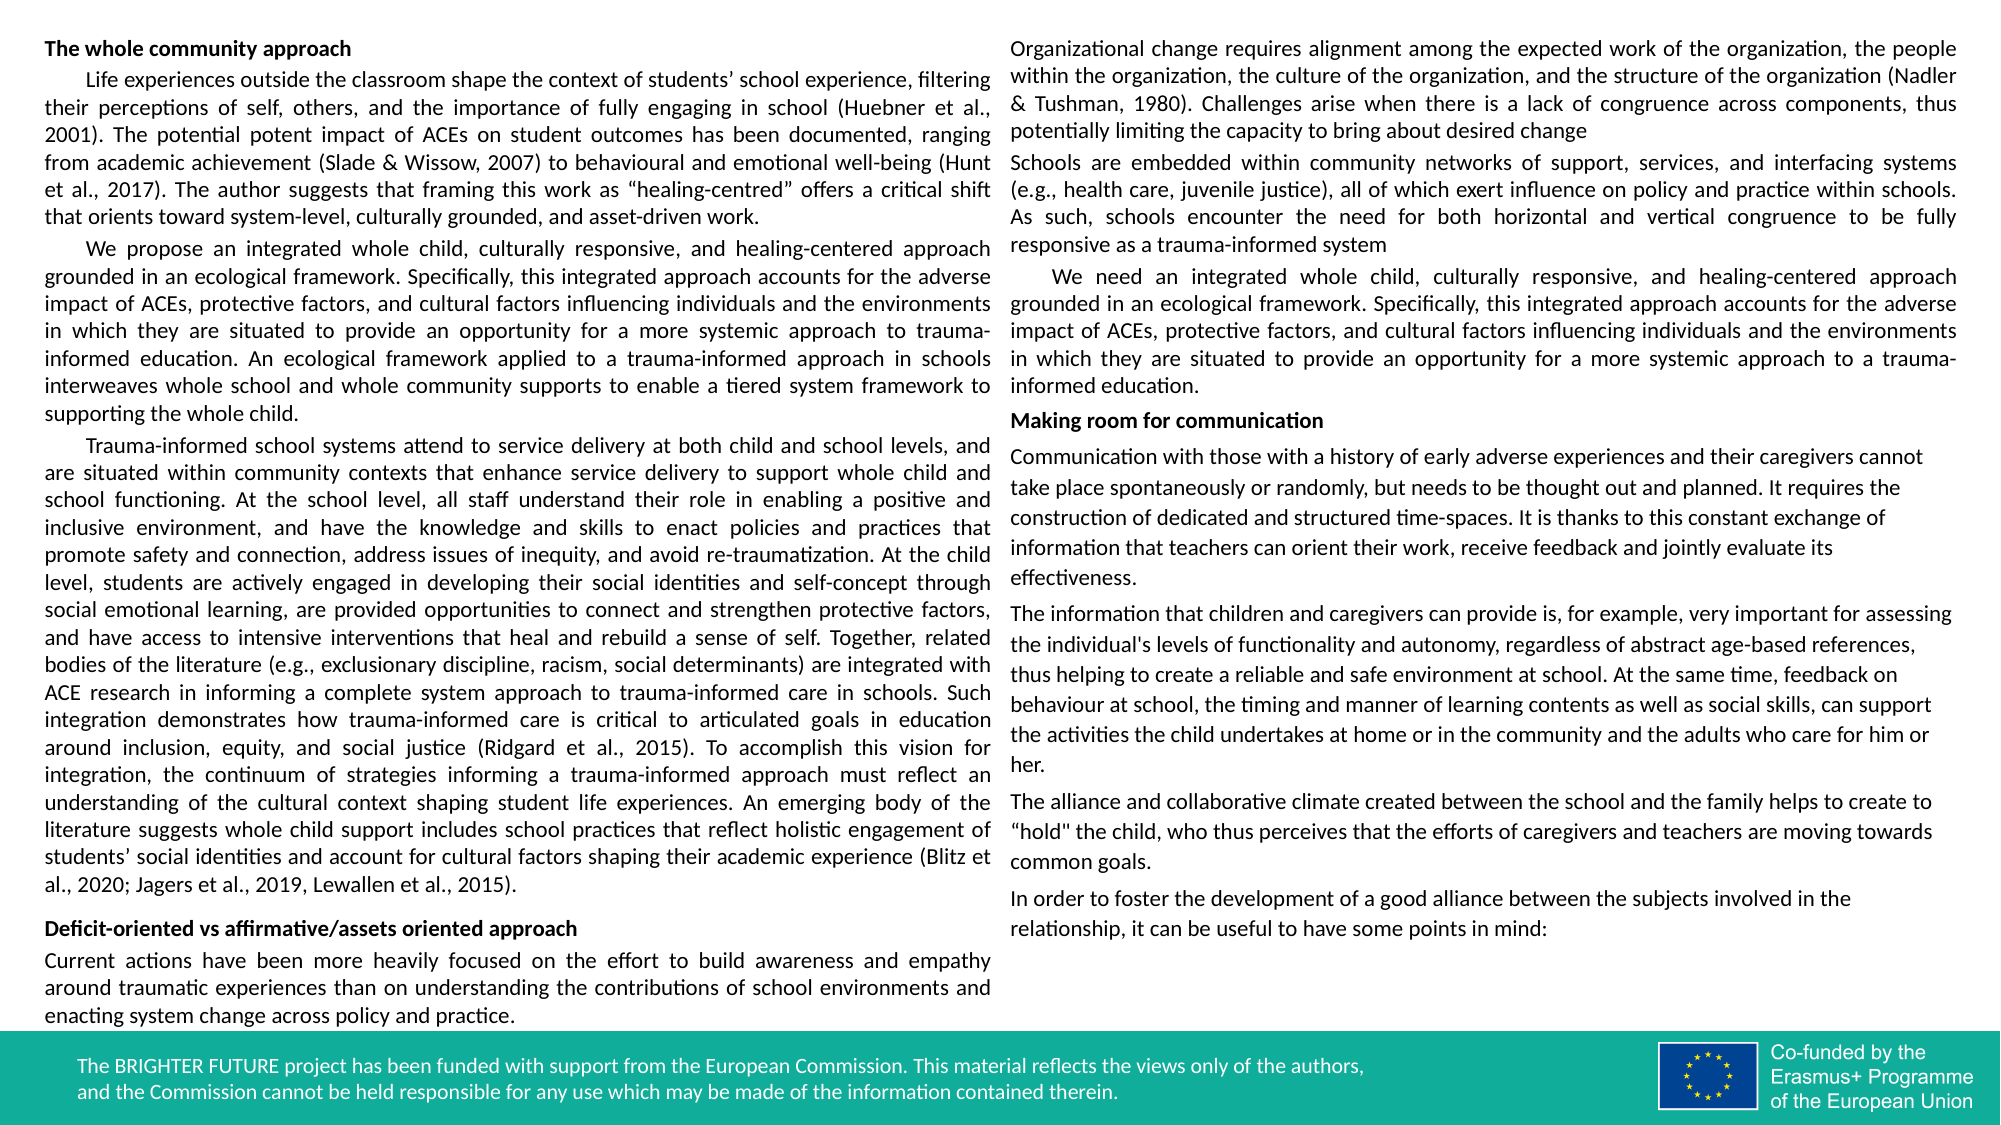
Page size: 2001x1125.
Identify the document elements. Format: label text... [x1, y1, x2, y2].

list The whole community approach Life experiences outside the classroom shape the context of students’ school experience, filtering their perceptions of self, others, and the importance of fully engaging in school (Huebner et al., 2001). The potential potent impact of ACEs on student outcomes has been documented, ranging from academic achievement (Slade & Wissow, 2007) to behavioural and emotional well-being (Hunt et al., 2017). The author suggests that framing this work as “healing-centred” offers a critical shift that orients toward system-level, culturally grounded, and asset-driven work. We propose an integrated whole child, culturally responsive, and healing-centered approach grounded in an ecological framework. Specifically, this integrated approach accounts for the adverse impact of ACEs, protective factors, and cultural factors influencing individuals and the environments in which they are situated to provide an opportunity for a more systemic approach to trauma-informed education. An ecological framework applied to a trauma-informed approach in schools interweaves whole school and whole community supports to enable a tiered system framework to supporting the whole child. Trauma-informed school systems attend to service delivery at both child and school levels, and are situated within community contexts that enhance service delivery to support whole child and school functioning. At the school level, all staff understand their role in enabling a positive and inclusive environment, and have the knowledge and skills to enact policies and practices that promote safety and connection, address issues of inequity, and avoid re-traumatization. At the child level, students are actively engaged in developing their social identities and self-concept through social emotional learning, are provided opportunities to connect and strengthen protective factors, and have access to intensive interventions that heal and rebuild a sense of self. Together, related bodies of the literature (e.g., exclusionary discipline, racism, social determinants) are integrated with ACE research in informing a complete system approach to trauma-informed care in schools. Such integration demonstrates how trauma-informed care is critical to articulated goals in education around inclusion, equity, and social justice (Ridgard et al., 2015). To accomplish this vision for integration, the continuum of strategies informing a trauma-informed approach must reflect an understanding of the cultural context shaping student life experiences. An emerging body of the literature suggests whole child support includes school practices that reflect holistic engagement of students’ social identities and account for cultural factors shaping their academic experience (Blitz et al., 2020; Jagers et al., 2019, Lewallen et al., 2015). Deficit-oriented vs affirmative/assets oriented approach Current actions have been more heavily focused on the effort to build awareness and empathy around traumatic experiences than on understanding the contributions of school environments and enacting system change across policy and practice. Organizational change requires alignment among the expected work of the organization, the people within the organization, the culture of the organization, and the structure of the organization (Nadler & Tushman, 1980). Challenges arise when there is a lack of congruence across components, thus potentially limiting the capacity to bring about desired change Schools are embedded within community networks of support, services, and interfacing systems (e.g., health care, juvenile justice), all of which exert influence on policy and practice within schools. As such, schools encounter the need for both horizontal and vertical congruence to be fully responsive as a trauma-informed system We need an integrated whole child, culturally responsive, and healing-centered approach grounded in an ecological framework. Specifically, this integrated approach accounts for the adverse impact of ACEs, protective factors, and cultural factors influencing individuals and the environments in which they are situated to provide an opportunity for a more systemic approach to a trauma-informed education. Making room for communication Communication with those with a history of early adverse experiences and their caregivers cannot take place spontaneously or randomly, but needs to be thought out and planned. It requires the construction of dedicated and structured time-spaces. It is thanks to this constant exchange of information that teachers can orient their work, receive feedback and jointly evaluate its effectiveness. The information that children and caregivers can provide is, for example, very important for assessing the individual's levels of functionality and autonomy, regardless of abstract age-based references, thus helping to create a reliable and safe environment at school. At the same time, feedback on behaviour at school, the timing and manner of learning contents as well as social skills, can support the activities the child undertakes at home or in the community and the adults who care for him or her. The alliance and collaborative climate created between the school and the family helps to create to “hold" the child, who thus perceives that the efforts of caregivers and teachers are moving towards common goals. In order to foster the development of a good alliance between the subjects involved in the relationship, it can be useful to have some points in mind: [29, 25, 1974, 1043]
picture [1658, 1043, 1973, 1112]
